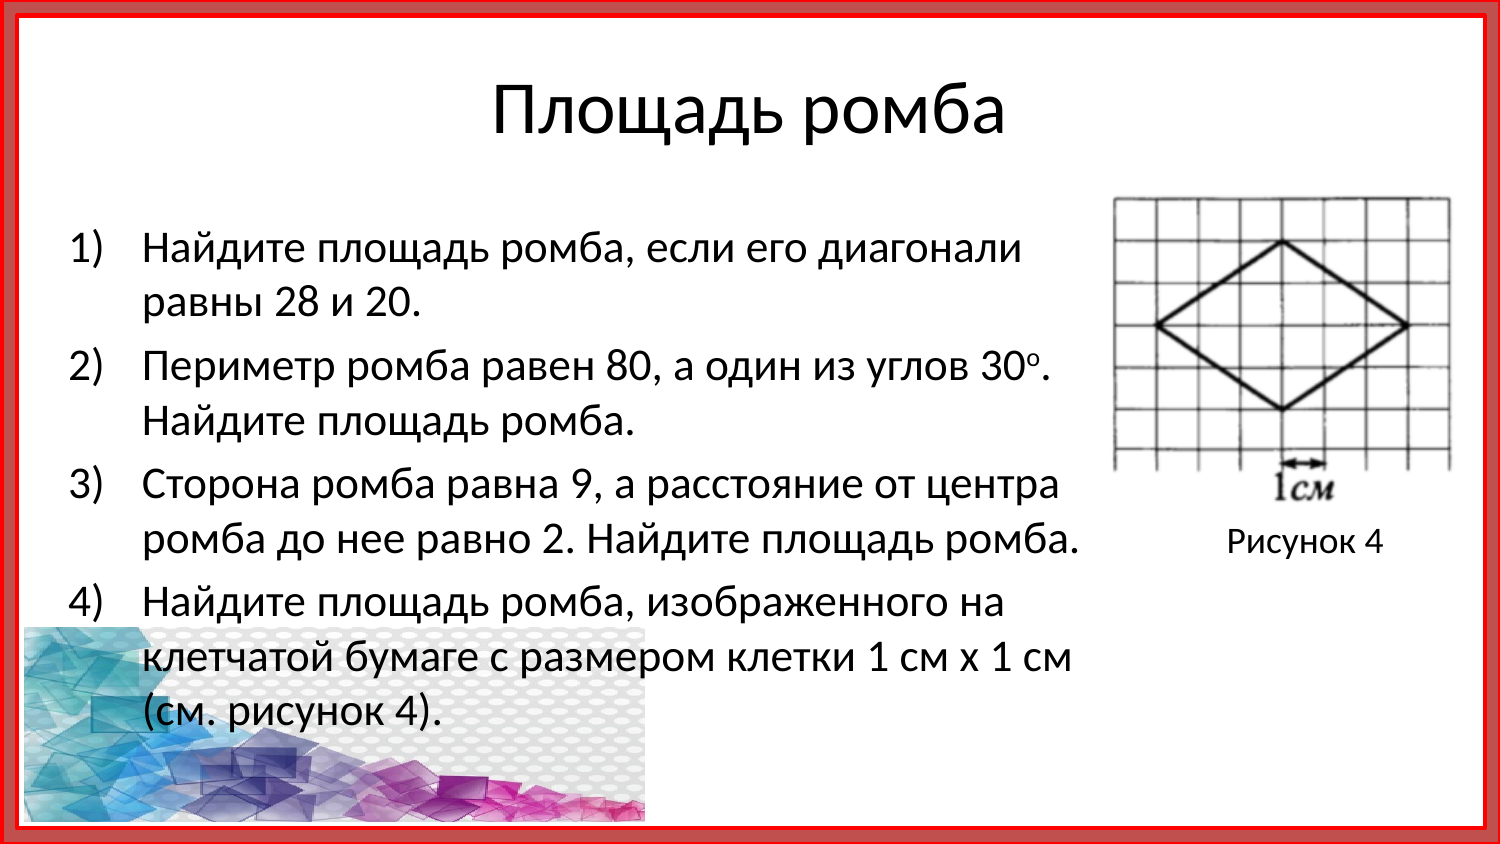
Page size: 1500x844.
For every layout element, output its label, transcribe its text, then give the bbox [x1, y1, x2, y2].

picture [1104, 185, 1461, 510]
picture [24, 627, 645, 822]
title Площадь ромба [75, 33, 1425, 175]
text_box Рисунок 4 [1211, 517, 1399, 569]
list Найдите площадь ромба, если его диагонали равны 28 и 20. Периметр ромба равен 80, а один из углов 30о. Найдите площадь ромба. Сторона ромба равна 9, а расстояние от центра ромба до нее равно 2. Найдите площадь ромба. Найдите площадь ромба, изображенного на клетчатой бумаге с размером клетки 1 см х 1 см (см. рисунок 4). [53, 209, 1105, 753]
